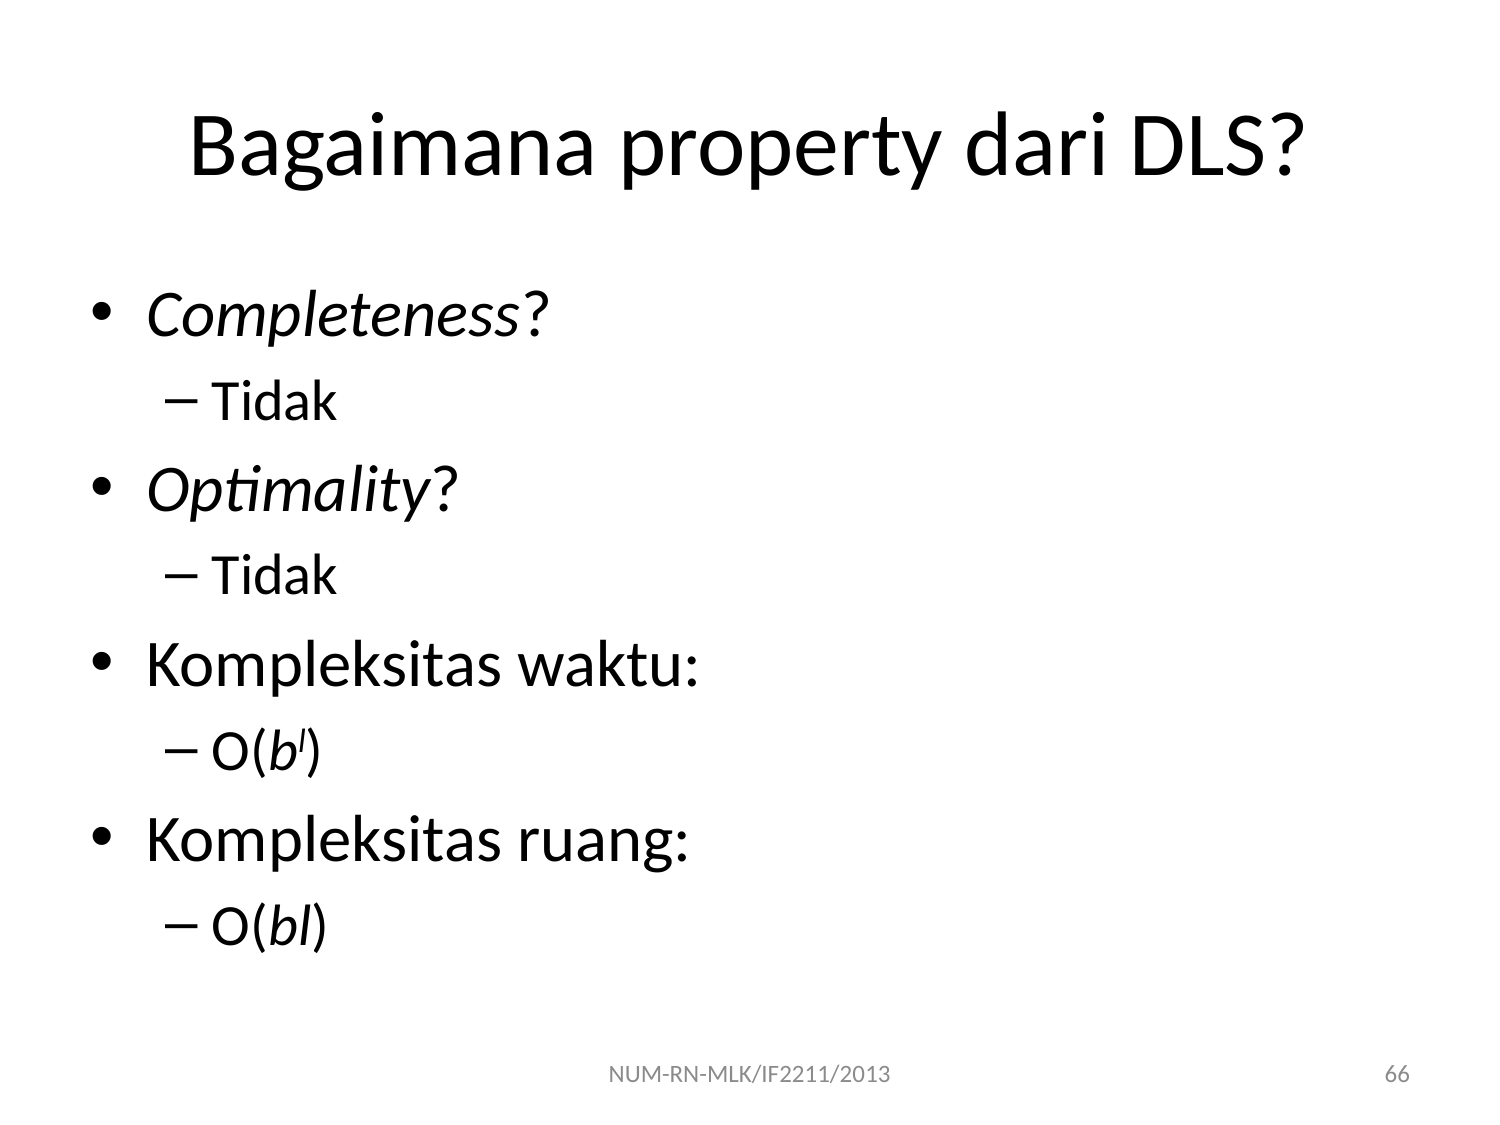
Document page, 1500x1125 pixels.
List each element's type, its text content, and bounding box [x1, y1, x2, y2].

footer NUM-RN-MLK/IF2211/2013 [512, 1042, 988, 1103]
slide_number 66 [1074, 1042, 1425, 1103]
list Completeness? Tidak Optimality? Tidak Kompleksitas waktu: O(bl) Kompleksitas ruang: O(bl) [75, 262, 1425, 1005]
title Bagaimana property dari DLS? [75, 45, 1425, 233]
